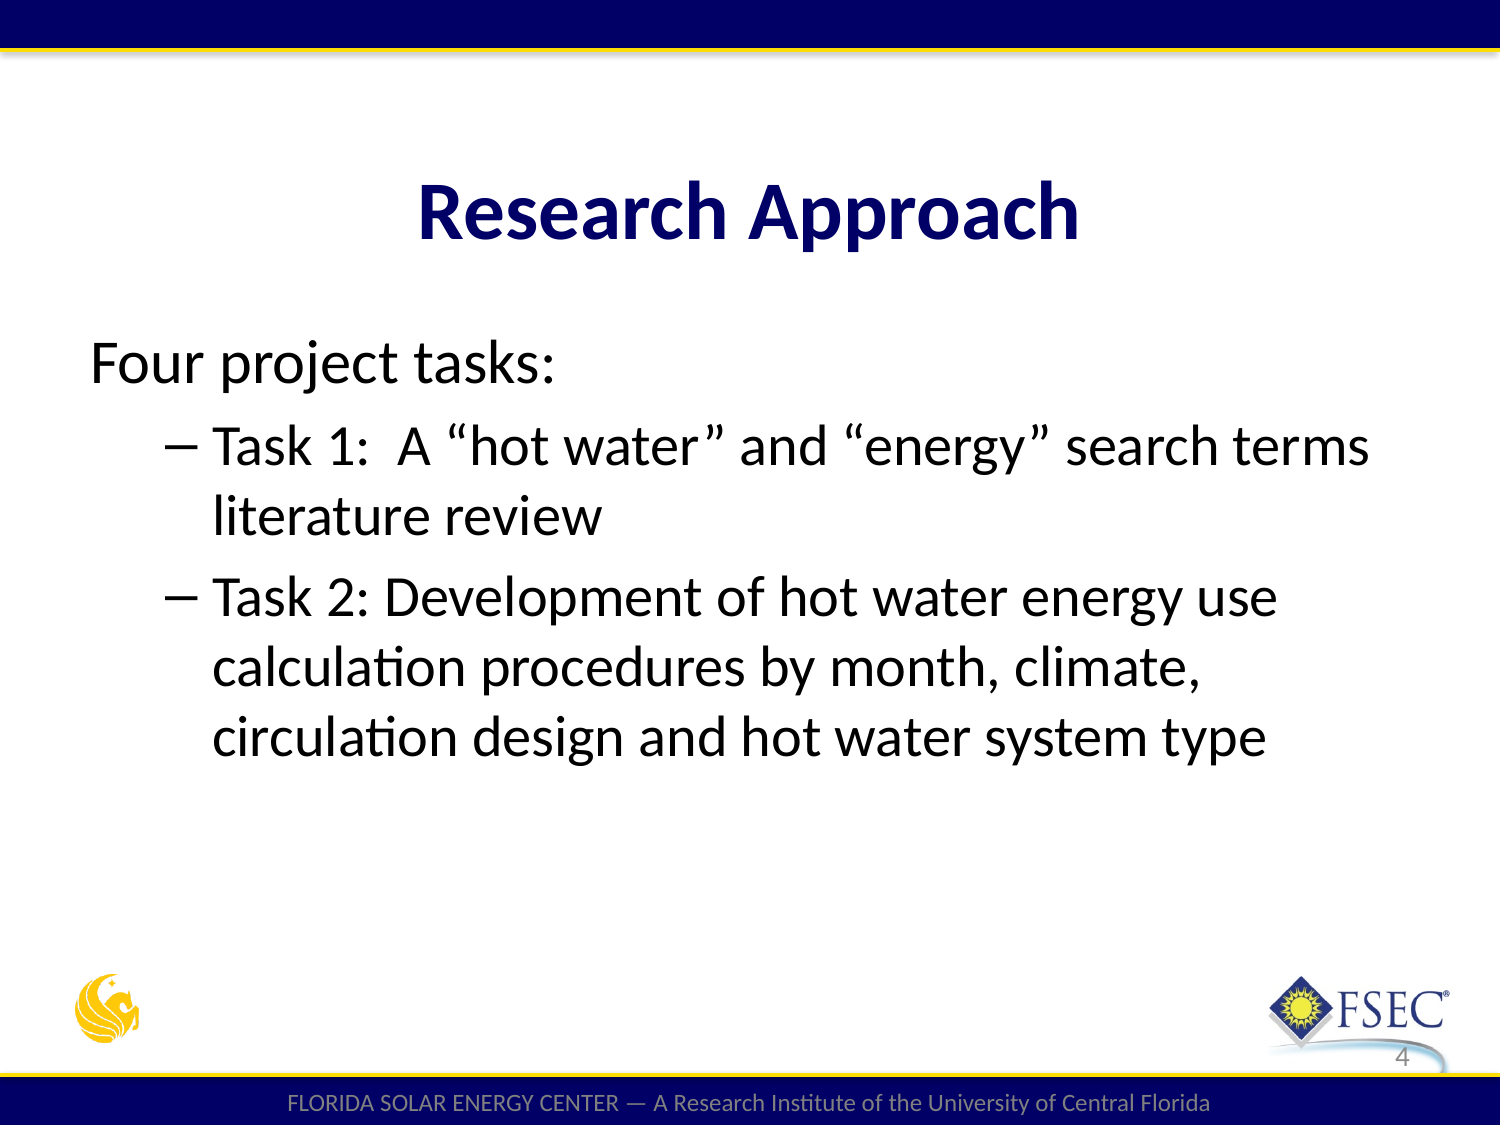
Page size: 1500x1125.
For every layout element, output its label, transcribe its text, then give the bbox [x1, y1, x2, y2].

slide_number 4 [1074, 1025, 1425, 1085]
list Four project tasks: Task 1: A “hot water” and “energy” search terms literature review Task 2: Development of hot water energy use calculation procedures by month, climate, circulation design and hot water system type [75, 313, 1450, 1056]
text_box Research Approach [24, 112, 1475, 300]
picture [1425, 974, 1453, 1073]
